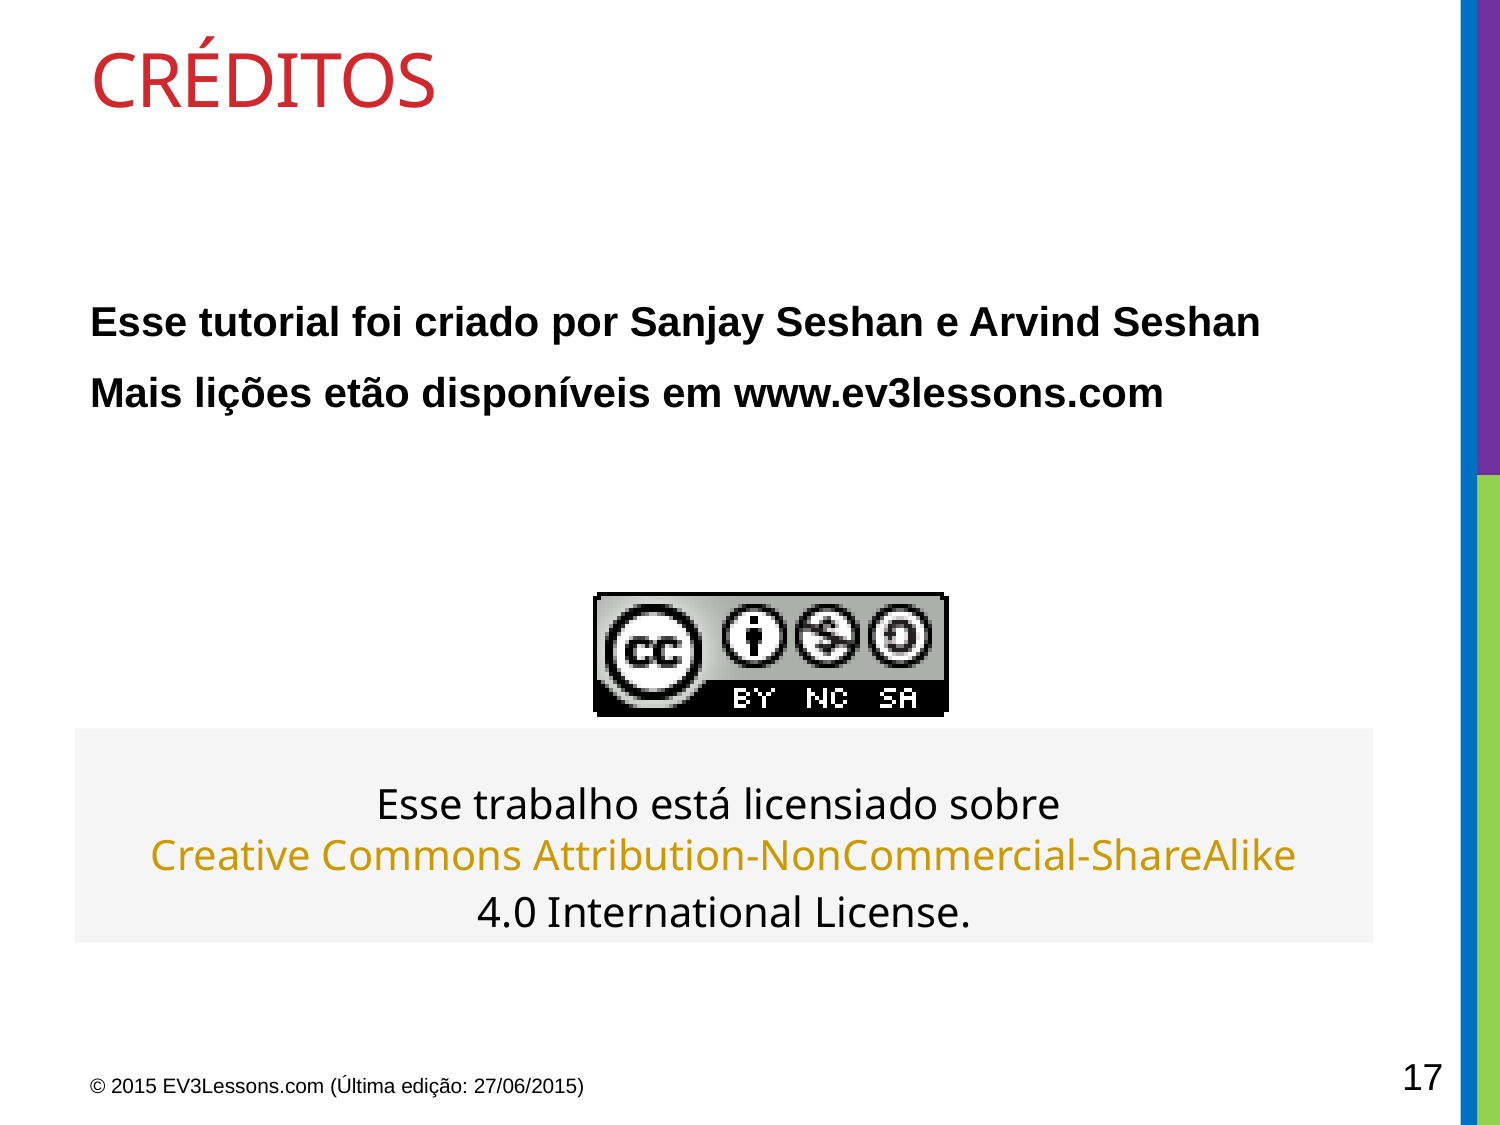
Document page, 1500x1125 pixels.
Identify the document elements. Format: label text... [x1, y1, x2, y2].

text_box Esse trabalho está licensiado sobre Creative Commons Attribution-NonCommercial-ShareAlike 4.0 International License. [74, 728, 1374, 943]
picture [593, 591, 949, 718]
slide_number 17 [1387, 1045, 1491, 1106]
list Esse tutorial foi criado por Sanjay Seshan e Arvind Seshan Mais lições etão disponíveis em www.ev3lessons.com [75, 287, 1428, 1005]
title créditos [75, 25, 1428, 250]
footer © 2015 EV3Lessons.com (Última edição: 27/06/2015) [75, 1065, 638, 1112]
